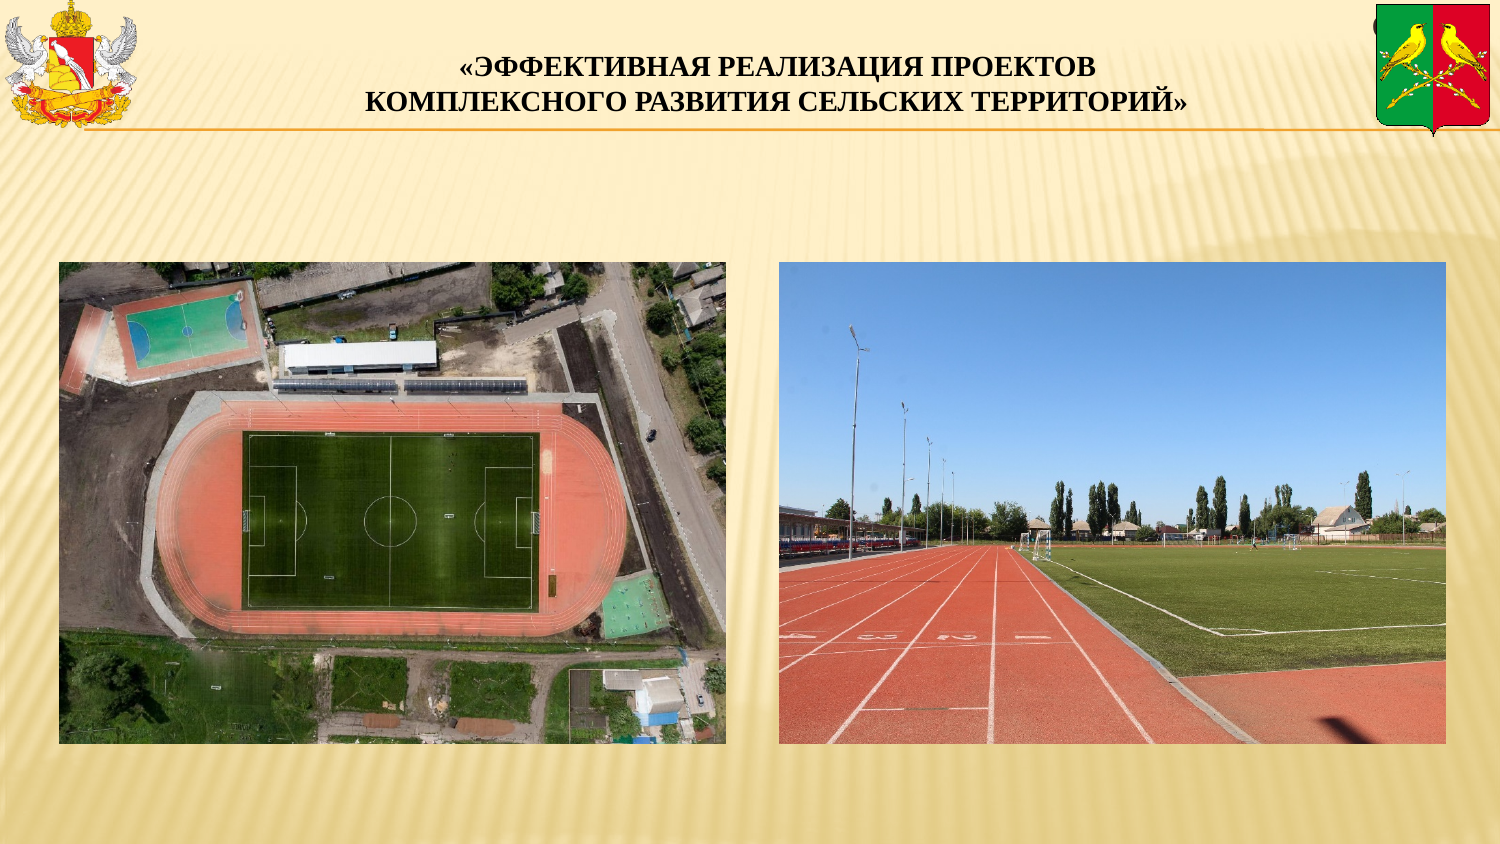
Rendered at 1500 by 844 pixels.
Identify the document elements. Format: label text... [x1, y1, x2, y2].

title «Эффективная реализация проектов комплексного развития сельских территорий» [147, 32, 1407, 159]
picture [5, 0, 137, 128]
picture [779, 262, 1446, 745]
picture [59, 262, 726, 745]
text_box Слайд 3 [1348, 0, 1500, 51]
picture [1375, 3, 1490, 138]
